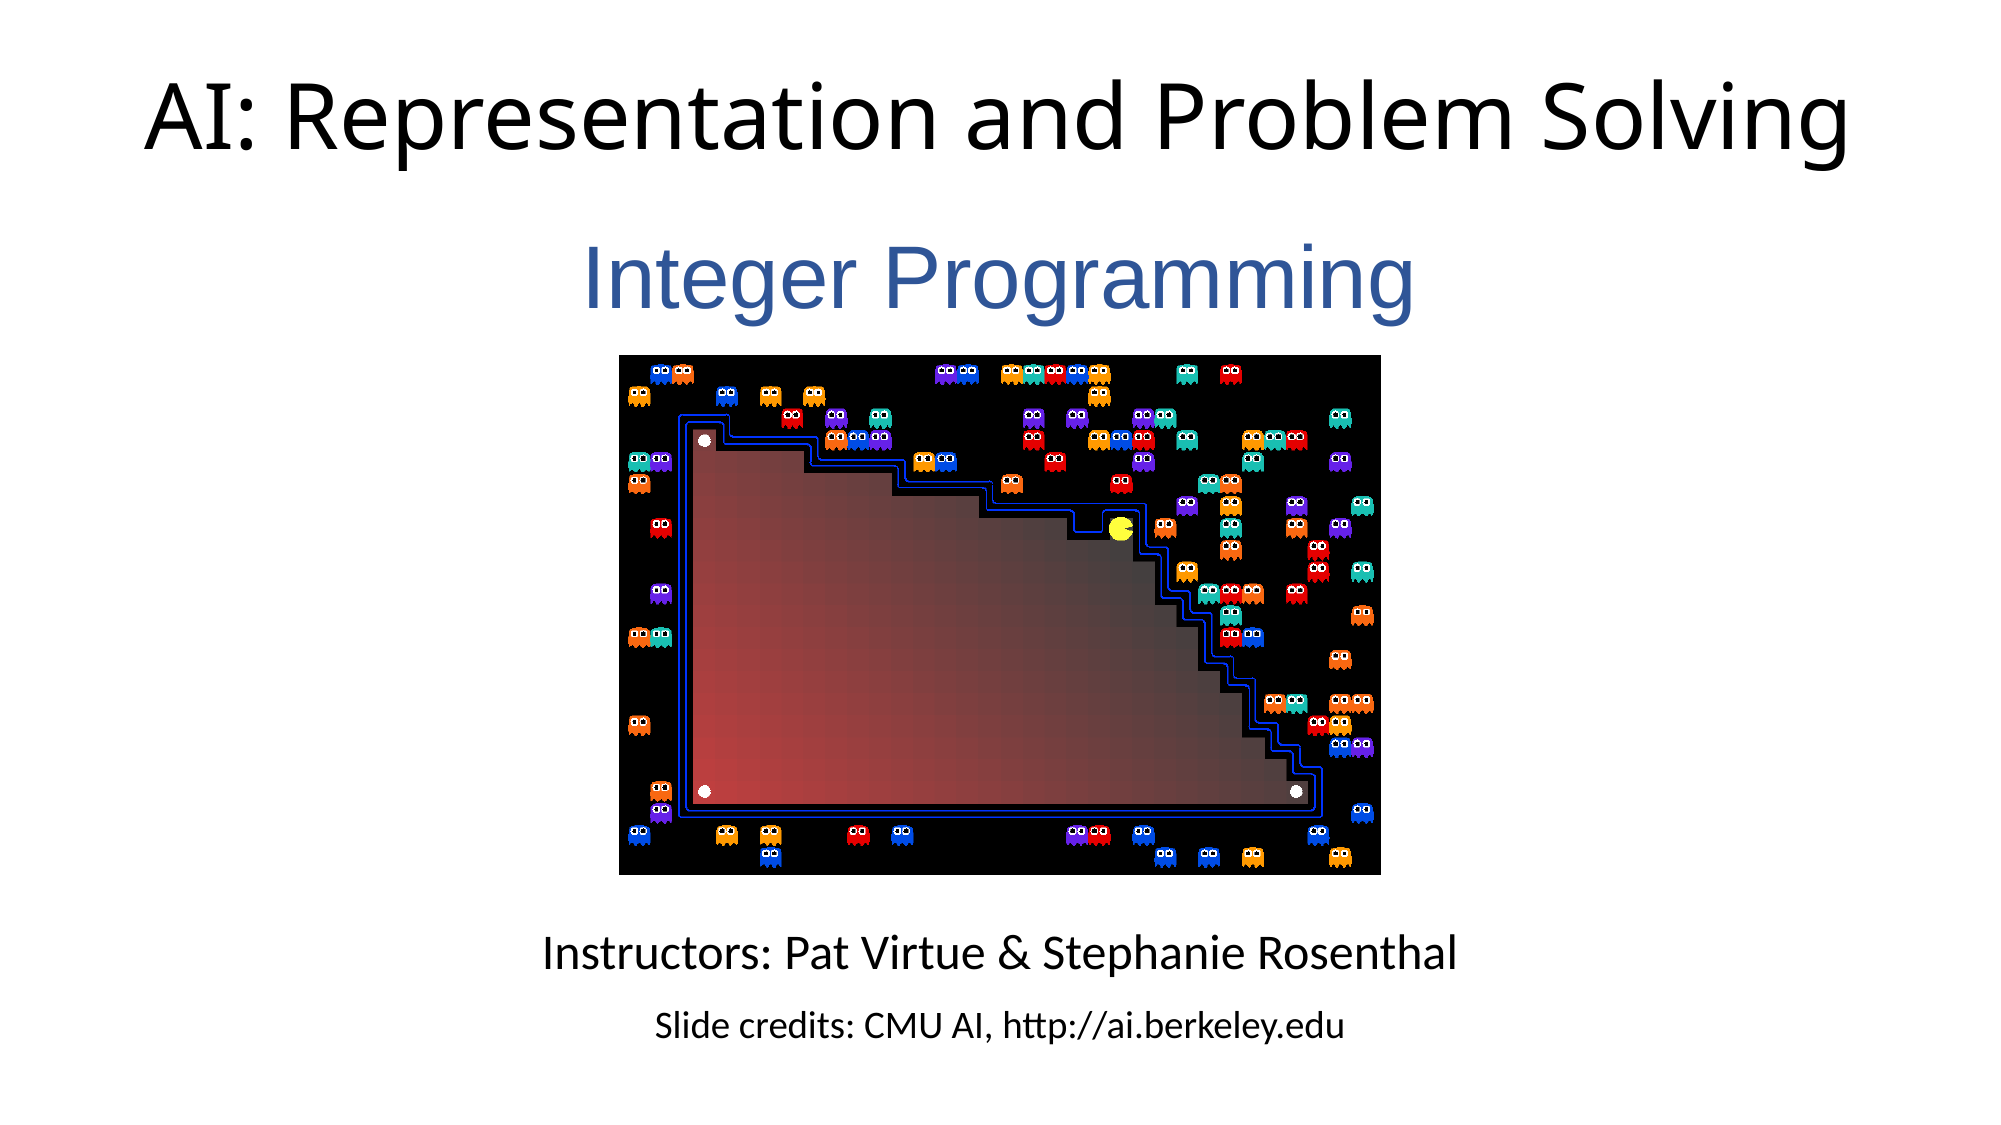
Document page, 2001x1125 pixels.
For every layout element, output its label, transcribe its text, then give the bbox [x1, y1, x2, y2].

subtitle Integer Programming [0, 212, 2000, 463]
picture [619, 355, 1381, 875]
text_box Instructors: Pat Virtue & Stephanie Rosenthal Slide credits: CMU AI, http://ai.berkeley.edu [0, 912, 2000, 1054]
title AI: Representation and Problem Solving [0, 45, 2000, 212]
